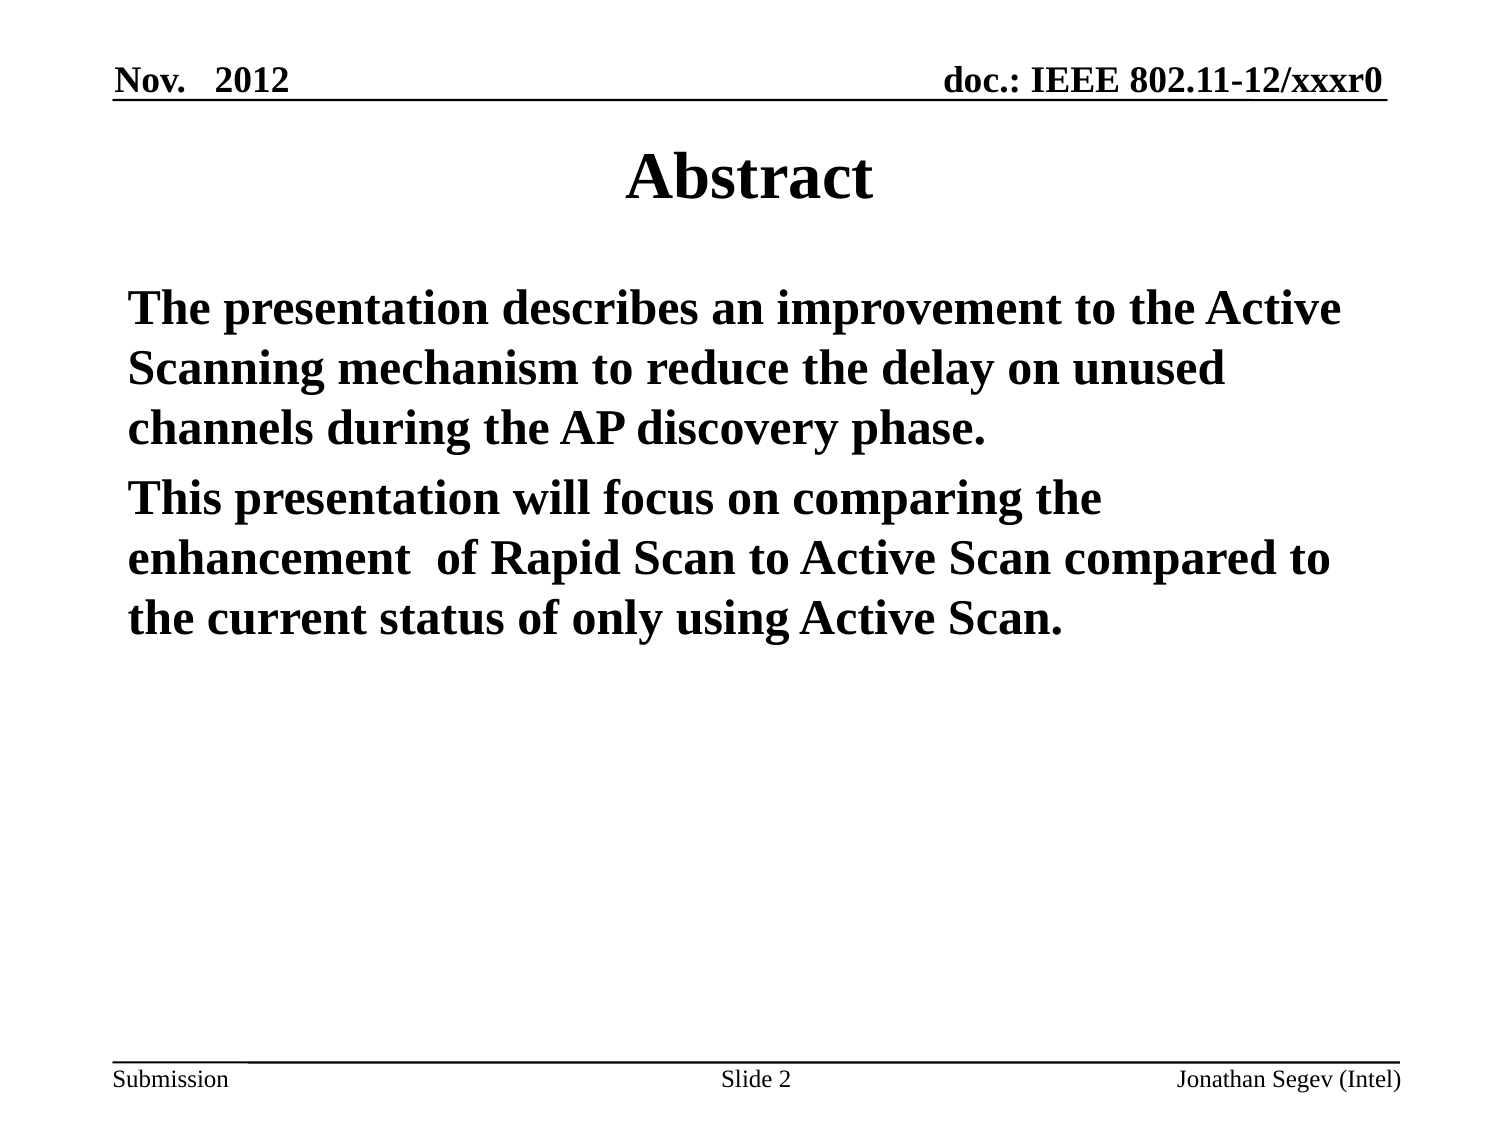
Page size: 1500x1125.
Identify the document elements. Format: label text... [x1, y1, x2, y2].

title Abstract [112, 112, 1388, 232]
footer Jonathan Segev (Intel) [1173, 1062, 1402, 1093]
slide_number Slide 2 [712, 1062, 800, 1093]
list The presentation describes an improvement to the Active Scanning mechanism to reduce the delay on unused channels during the AP discovery phase. This presentation will focus on comparing the enhancement of Rapid Scan to Active Scan compared to the current status of only using Active Scan. [112, 267, 1388, 1000]
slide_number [114, 54, 291, 100]
